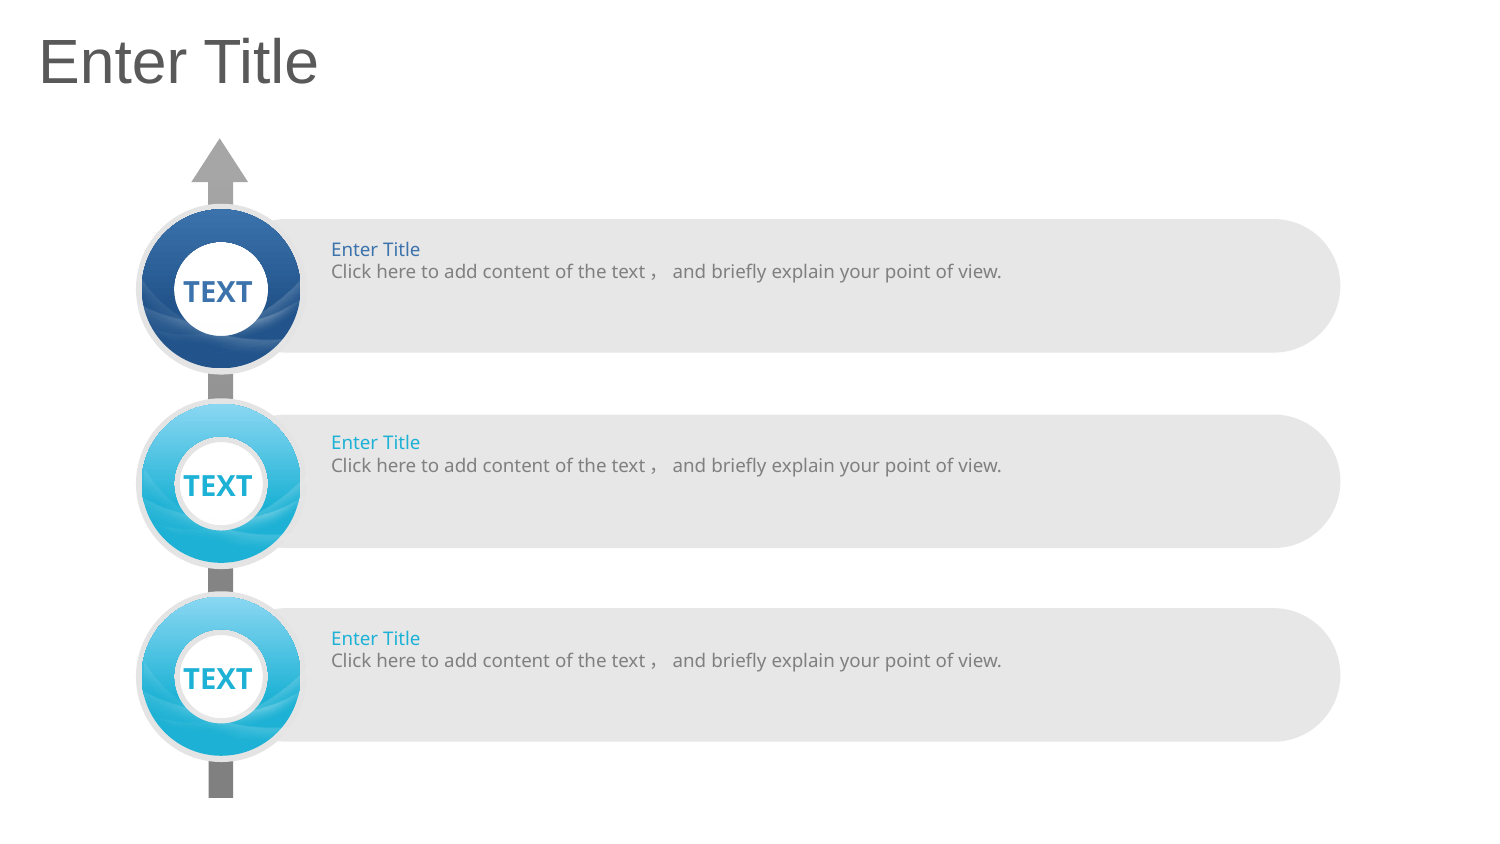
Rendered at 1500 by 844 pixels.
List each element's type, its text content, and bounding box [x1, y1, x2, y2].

title Enter Title [22, 4, 1342, 113]
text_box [135, 138, 1341, 798]
